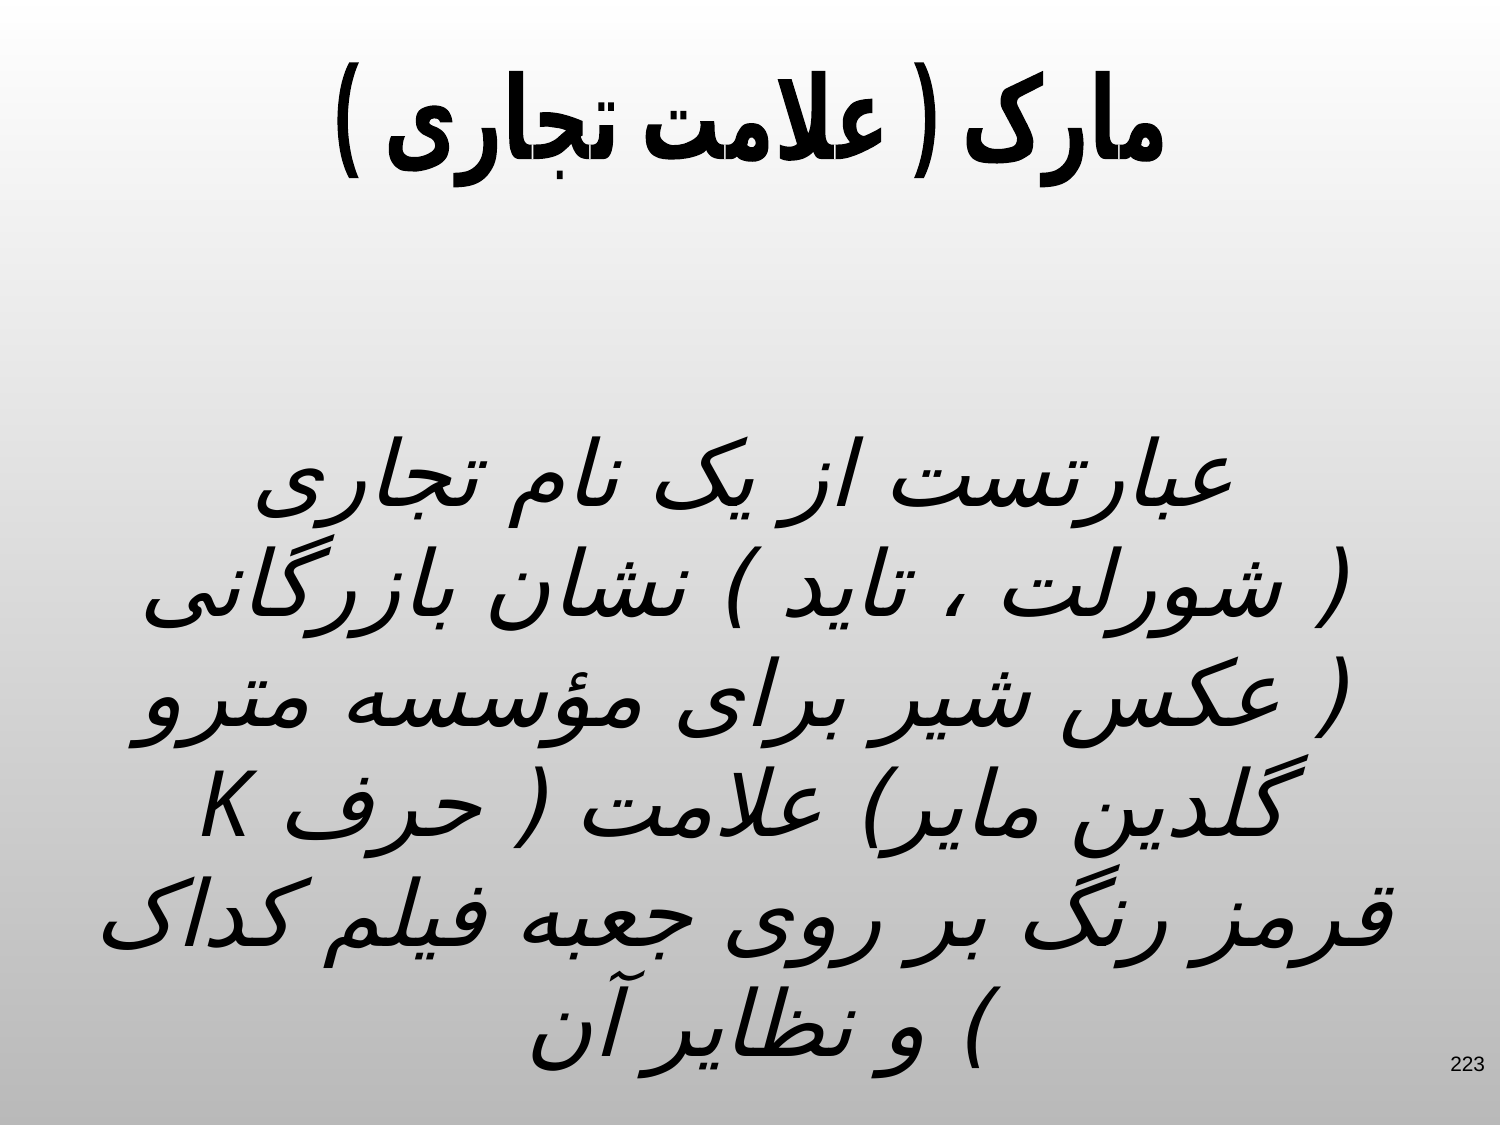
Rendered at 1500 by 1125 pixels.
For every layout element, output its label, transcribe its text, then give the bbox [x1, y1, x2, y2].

text_box عبارتست از یک نام تجاری ( شورلت ، تاید ) نشان بازرگانی ( عکس شیر برای مؤسسه مترو گلدین مایر) علامت ( حرف K قرمز رنگ بر روی جعبه فیلم کداک ) و نظایر آن [74, 407, 1413, 1083]
slide_number 223 [1149, 1024, 1500, 1103]
